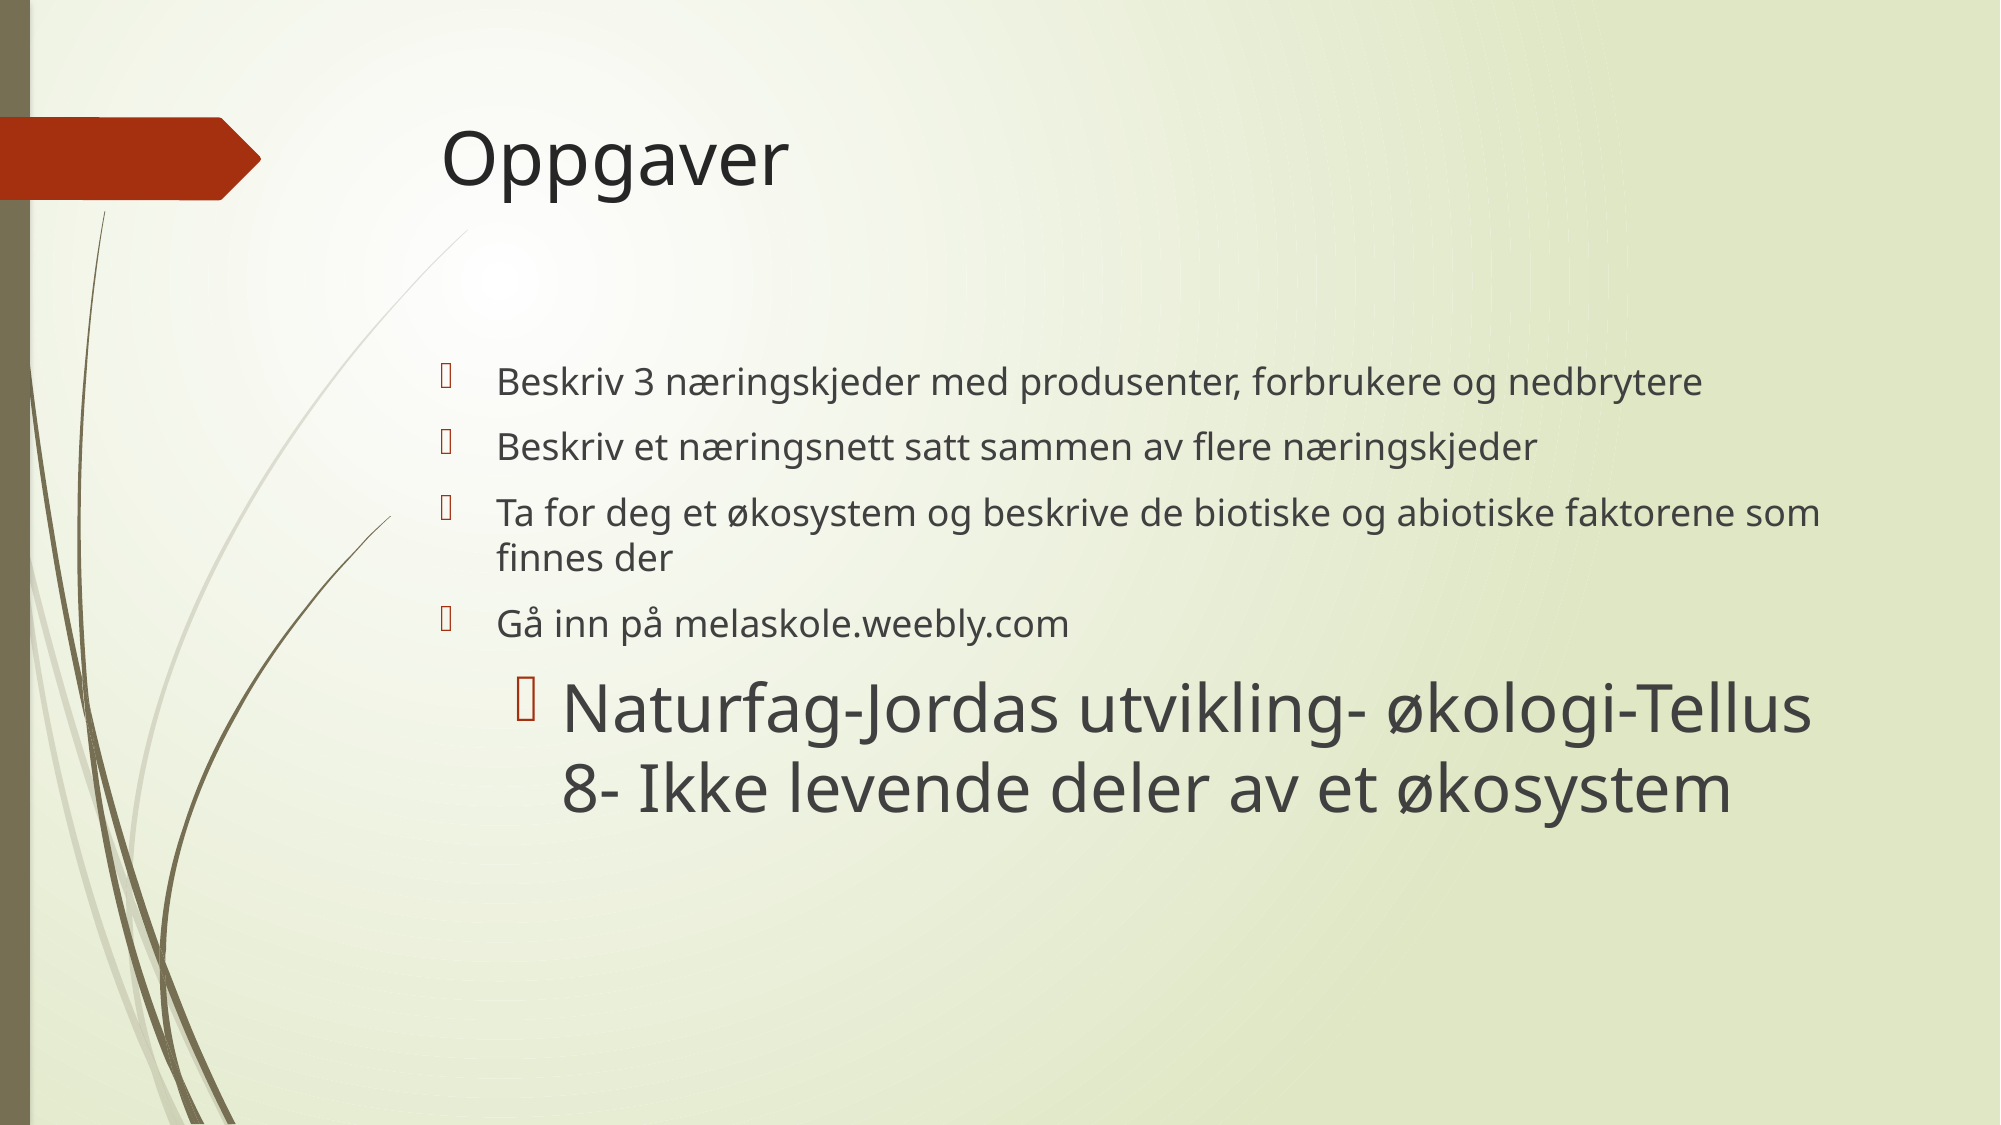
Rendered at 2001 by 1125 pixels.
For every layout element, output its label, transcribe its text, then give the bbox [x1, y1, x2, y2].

title Oppgaver [425, 102, 1888, 313]
list Beskriv 3 næringskjeder med produsenter, forbrukere og nedbrytere Beskriv et næringsnett satt sammen av flere næringskjeder Ta for deg et økosystem og beskrive de biotiske og abiotiske faktorene som finnes der Gå inn på melaskole.weebly.com Naturfag-Jordas utvikling- økologi-Tellus 8- Ikke levende deler av et økosystem [424, 350, 1888, 970]
